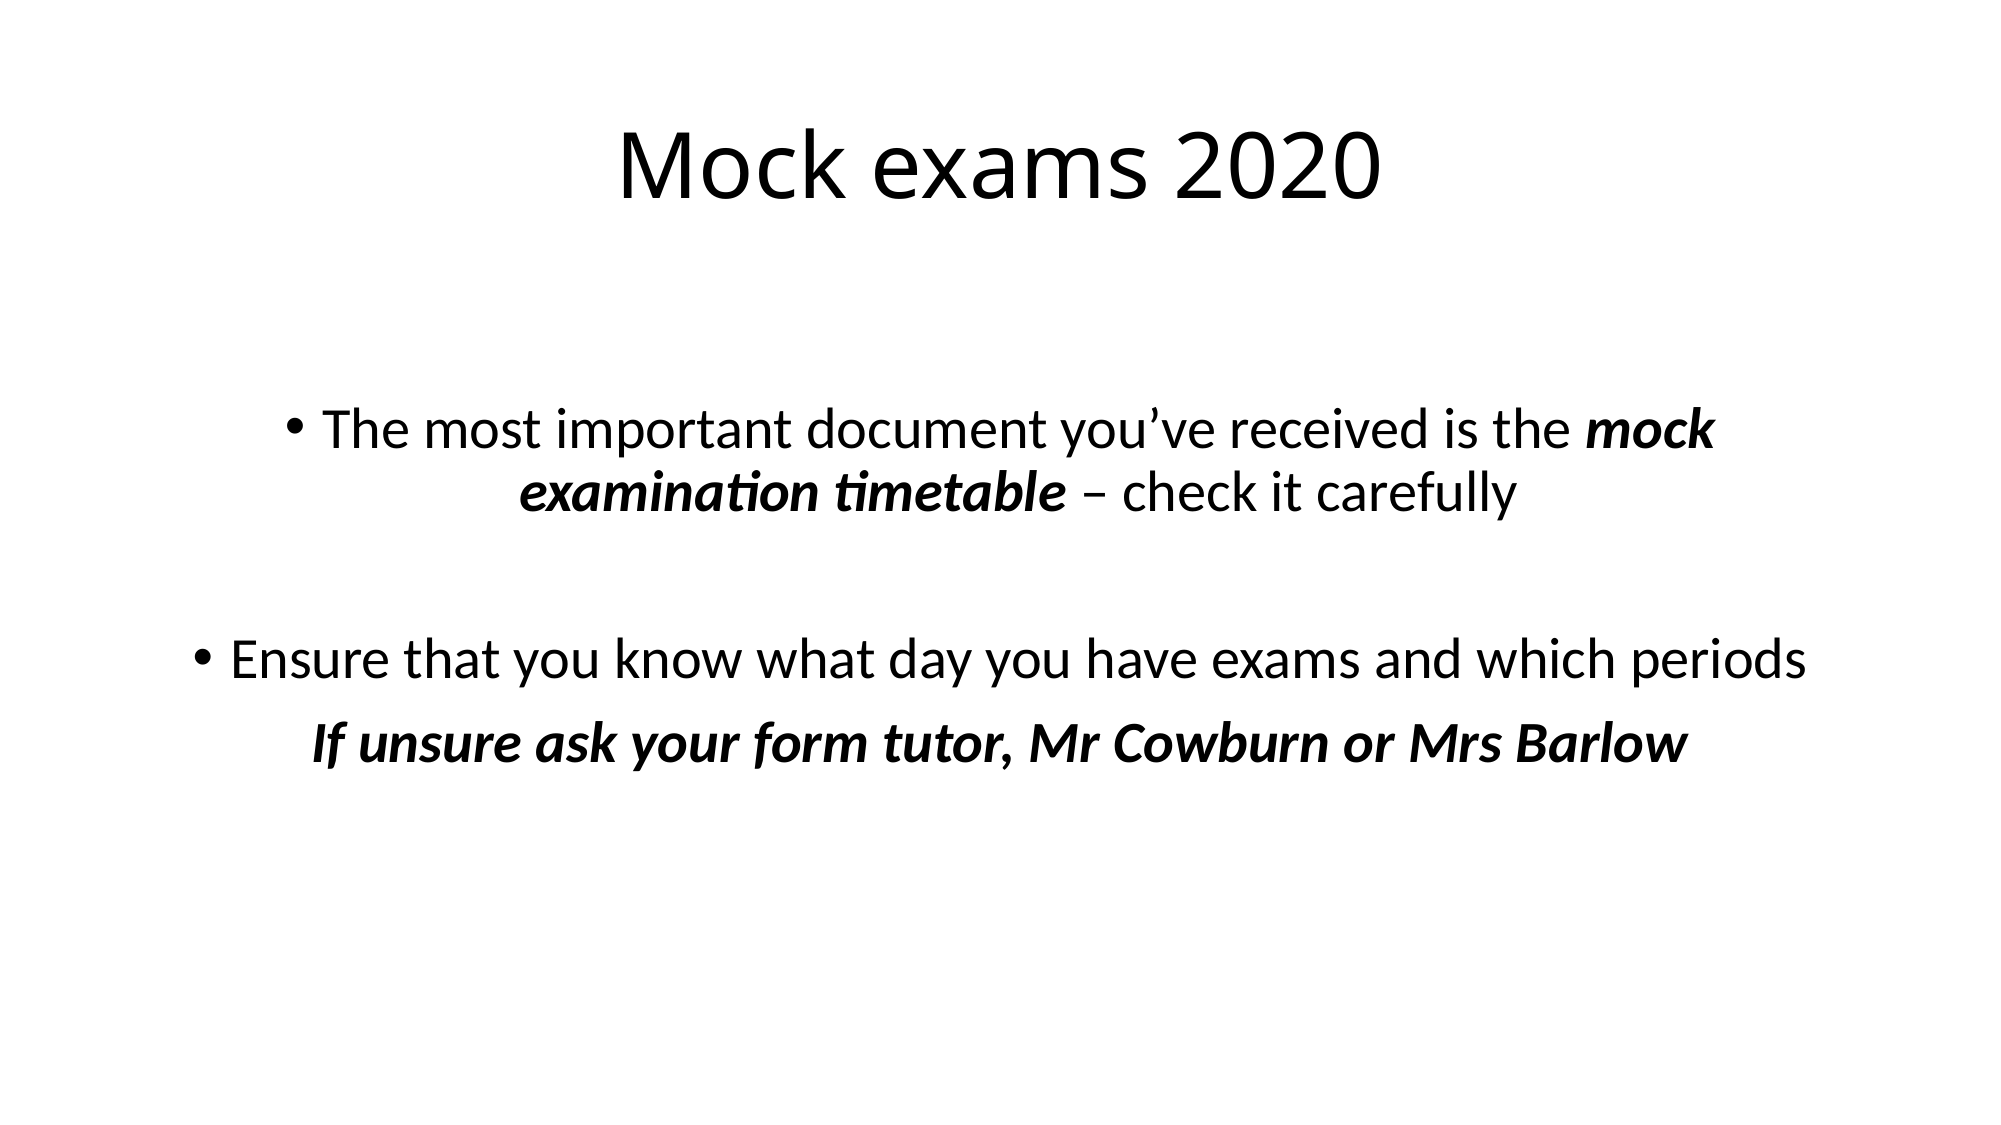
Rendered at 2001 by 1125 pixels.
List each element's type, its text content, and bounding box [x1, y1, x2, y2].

list The most important document you’ve received is the mock examination timetable – check it carefully Ensure that you know what day you have exams and which periods If unsure ask your form tutor, Mr Cowburn or Mrs Barlow [137, 299, 1863, 1014]
title Mock exams 2020 [137, 59, 1863, 278]
